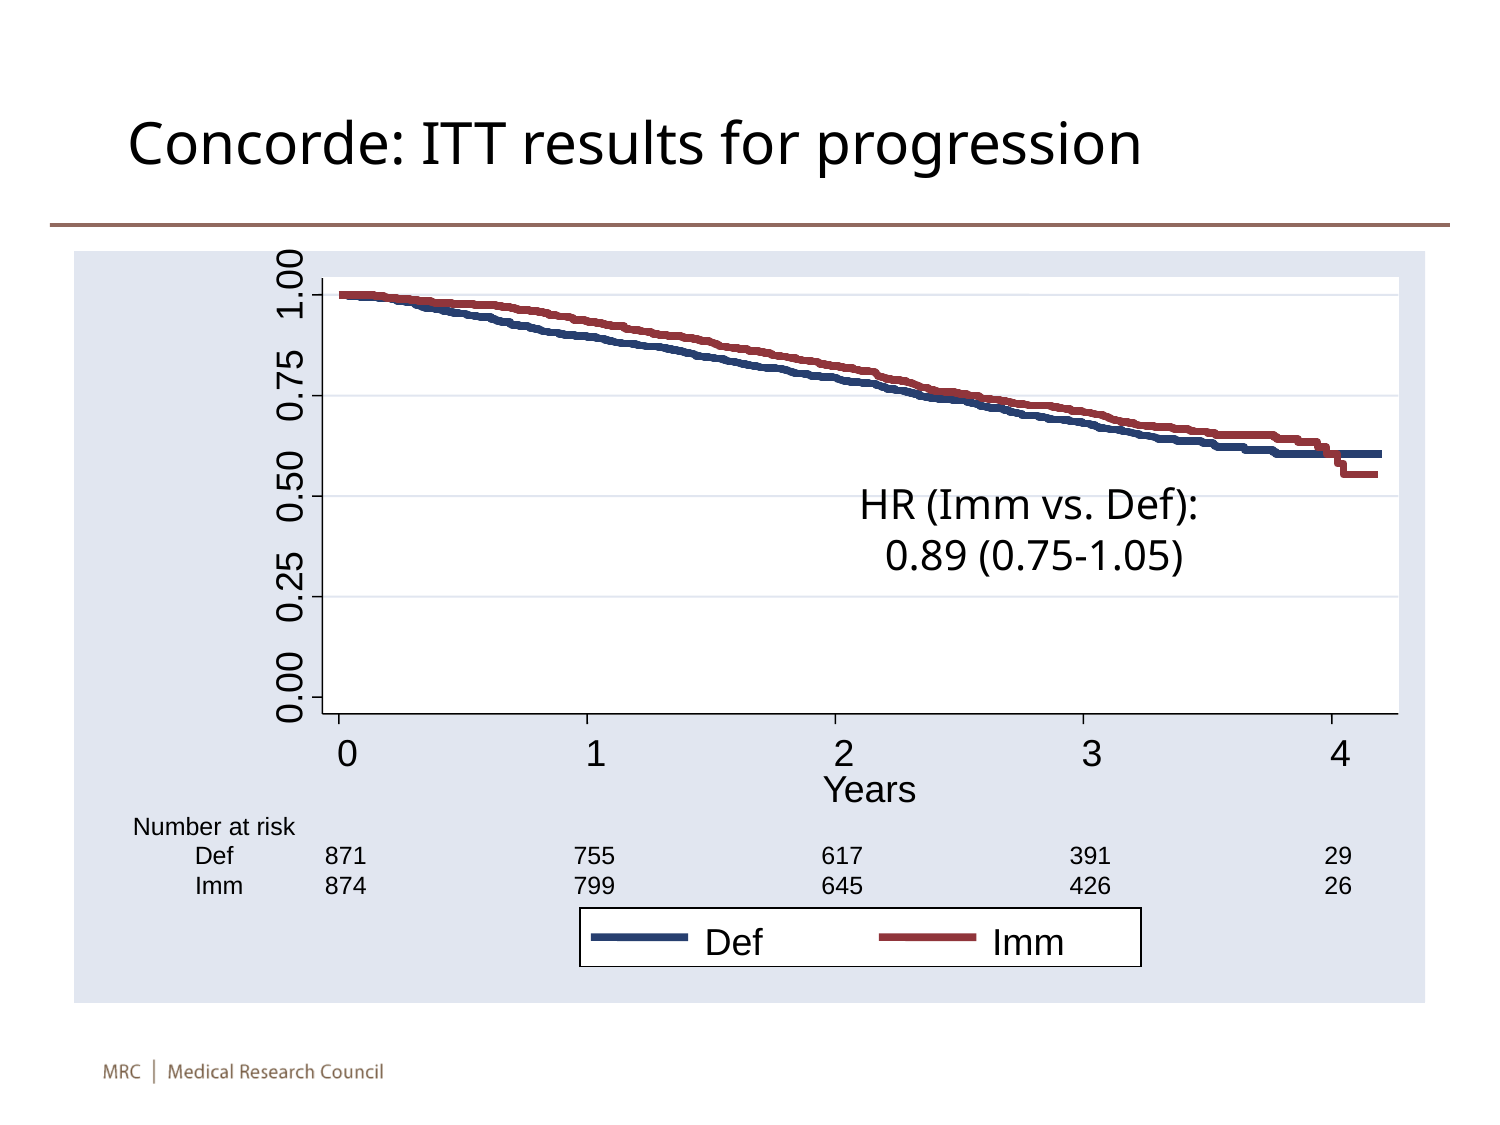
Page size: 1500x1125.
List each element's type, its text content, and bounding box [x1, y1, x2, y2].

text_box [65, 240, 1435, 1012]
picture [100, 1058, 384, 1084]
title Concorde: ITT results for progression [112, 74, 1397, 209]
